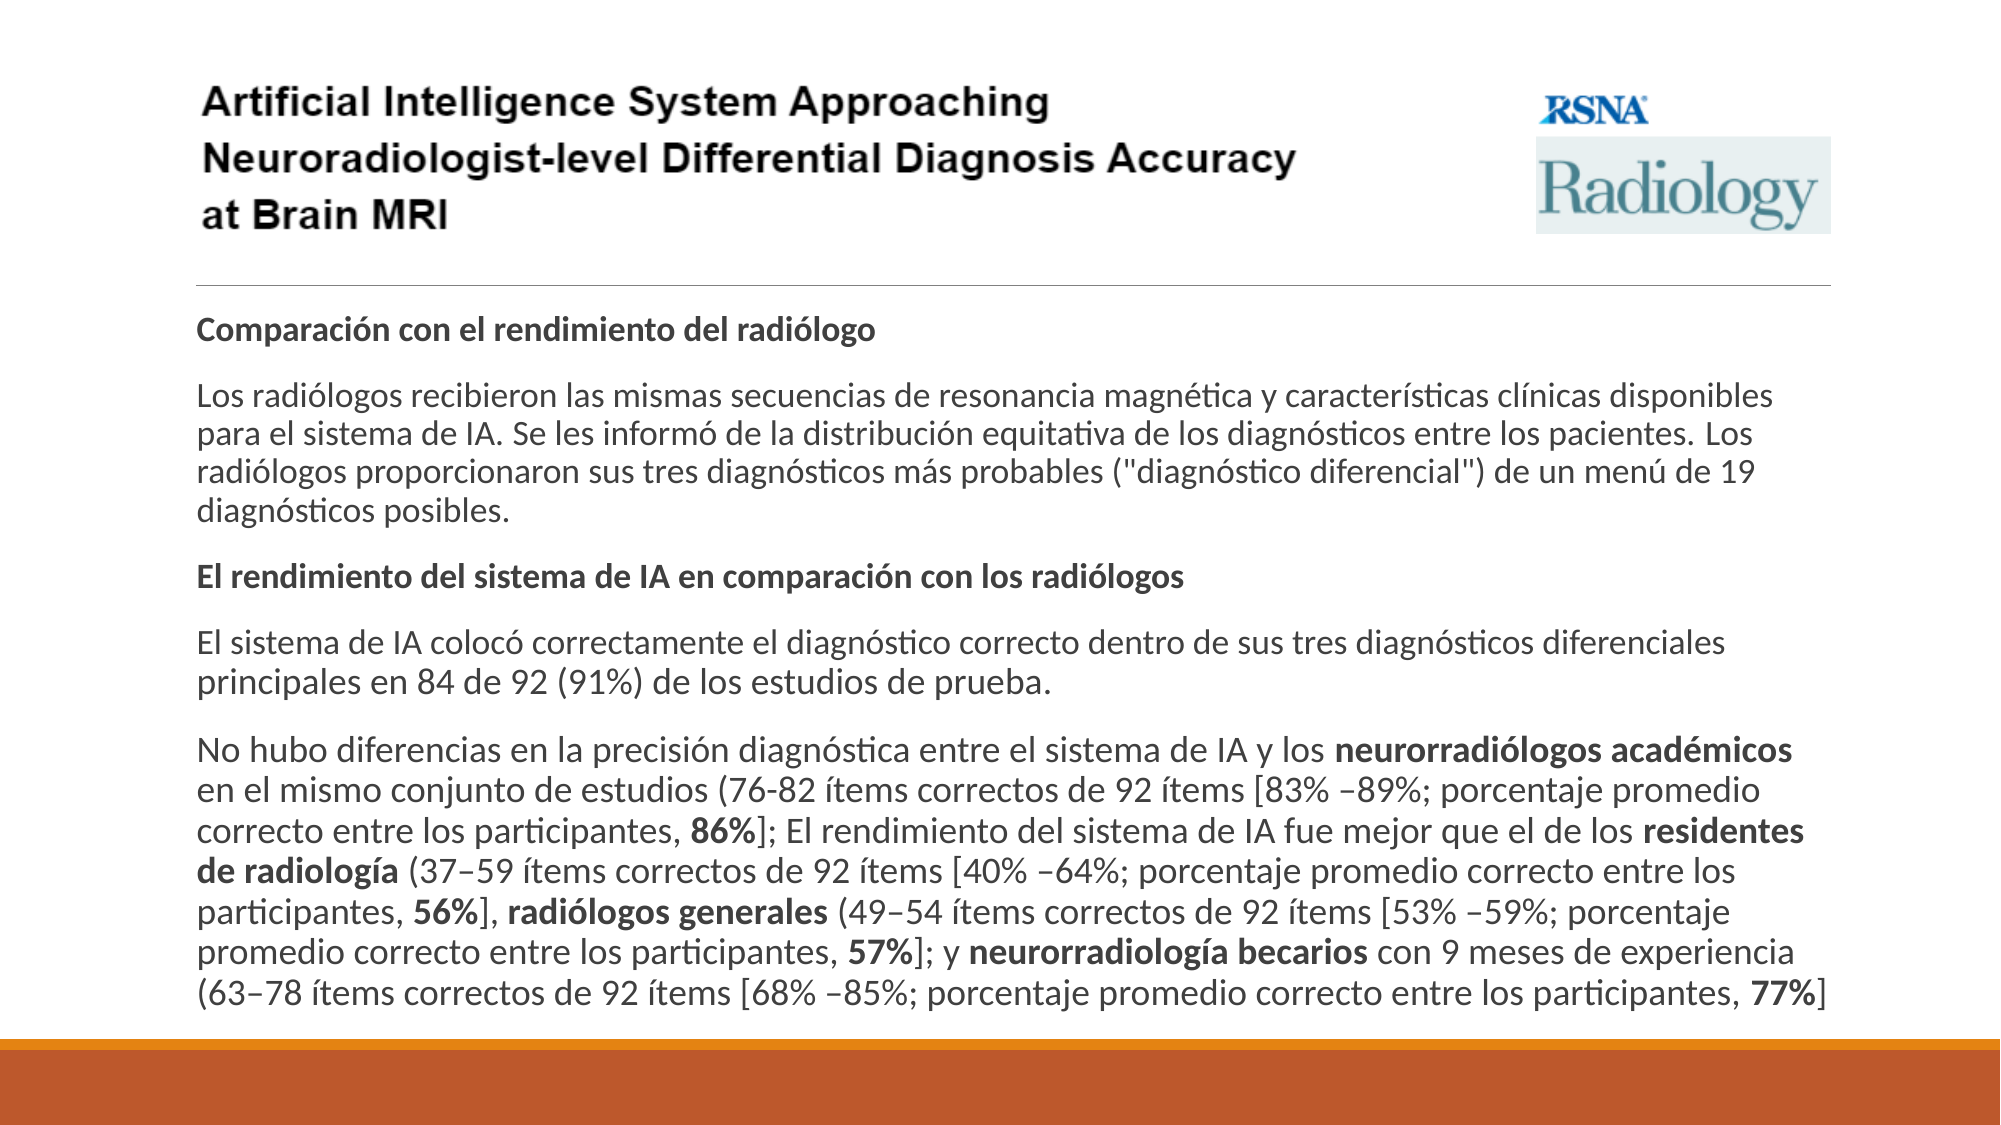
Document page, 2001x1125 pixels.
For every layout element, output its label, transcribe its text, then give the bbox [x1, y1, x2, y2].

picture [1536, 84, 1832, 235]
picture [196, 79, 1325, 245]
list Comparación con el rendimiento del radiólogo Los radiólogos recibieron las mismas secuencias de resonancia magnética y características clínicas disponibles para el sistema de IA. Se les informó de la distribución equitativa de los diagnósticos entre los pacientes. Los radiólogos proporcionaron sus tres diagnósticos más probables ("diagnóstico diferencial") de un menú de 19 diagnósticos posibles. El rendimiento del sistema de IA en comparación con los radiólogos El sistema de IA colocó correctamente el diagnóstico correcto dentro de sus tres diagnósticos diferenciales principales en 84 de 92 (91%) de los estudios de prueba. No hubo diferencias en la precisión diagnóstica entre el sistema de IA y los neurorradiólogos académicos en el mismo conjunto de estudios (76-82 ítems correctos de 92 ítems [83% –89%; porcentaje promedio correcto entre los participantes, 86%]; El rendimiento del sistema de IA fue mejor que el de los residentes de radiología (37–59 ítems correctos de 92 ítems [40% –64%; porcentaje promedio correcto entre los participantes, 56%], radiólogos generales (49–54 ítems correctos de 92 ítems [53% –59%; porcentaje promedio correcto entre los participantes, 57%]; y neurorradiología becarios con 9 meses de experiencia (63–78 ítems correctos de 92 ítems [68% –85%; porcentaje promedio correcto entre los participantes, 77%] [196, 302, 1830, 1040]
